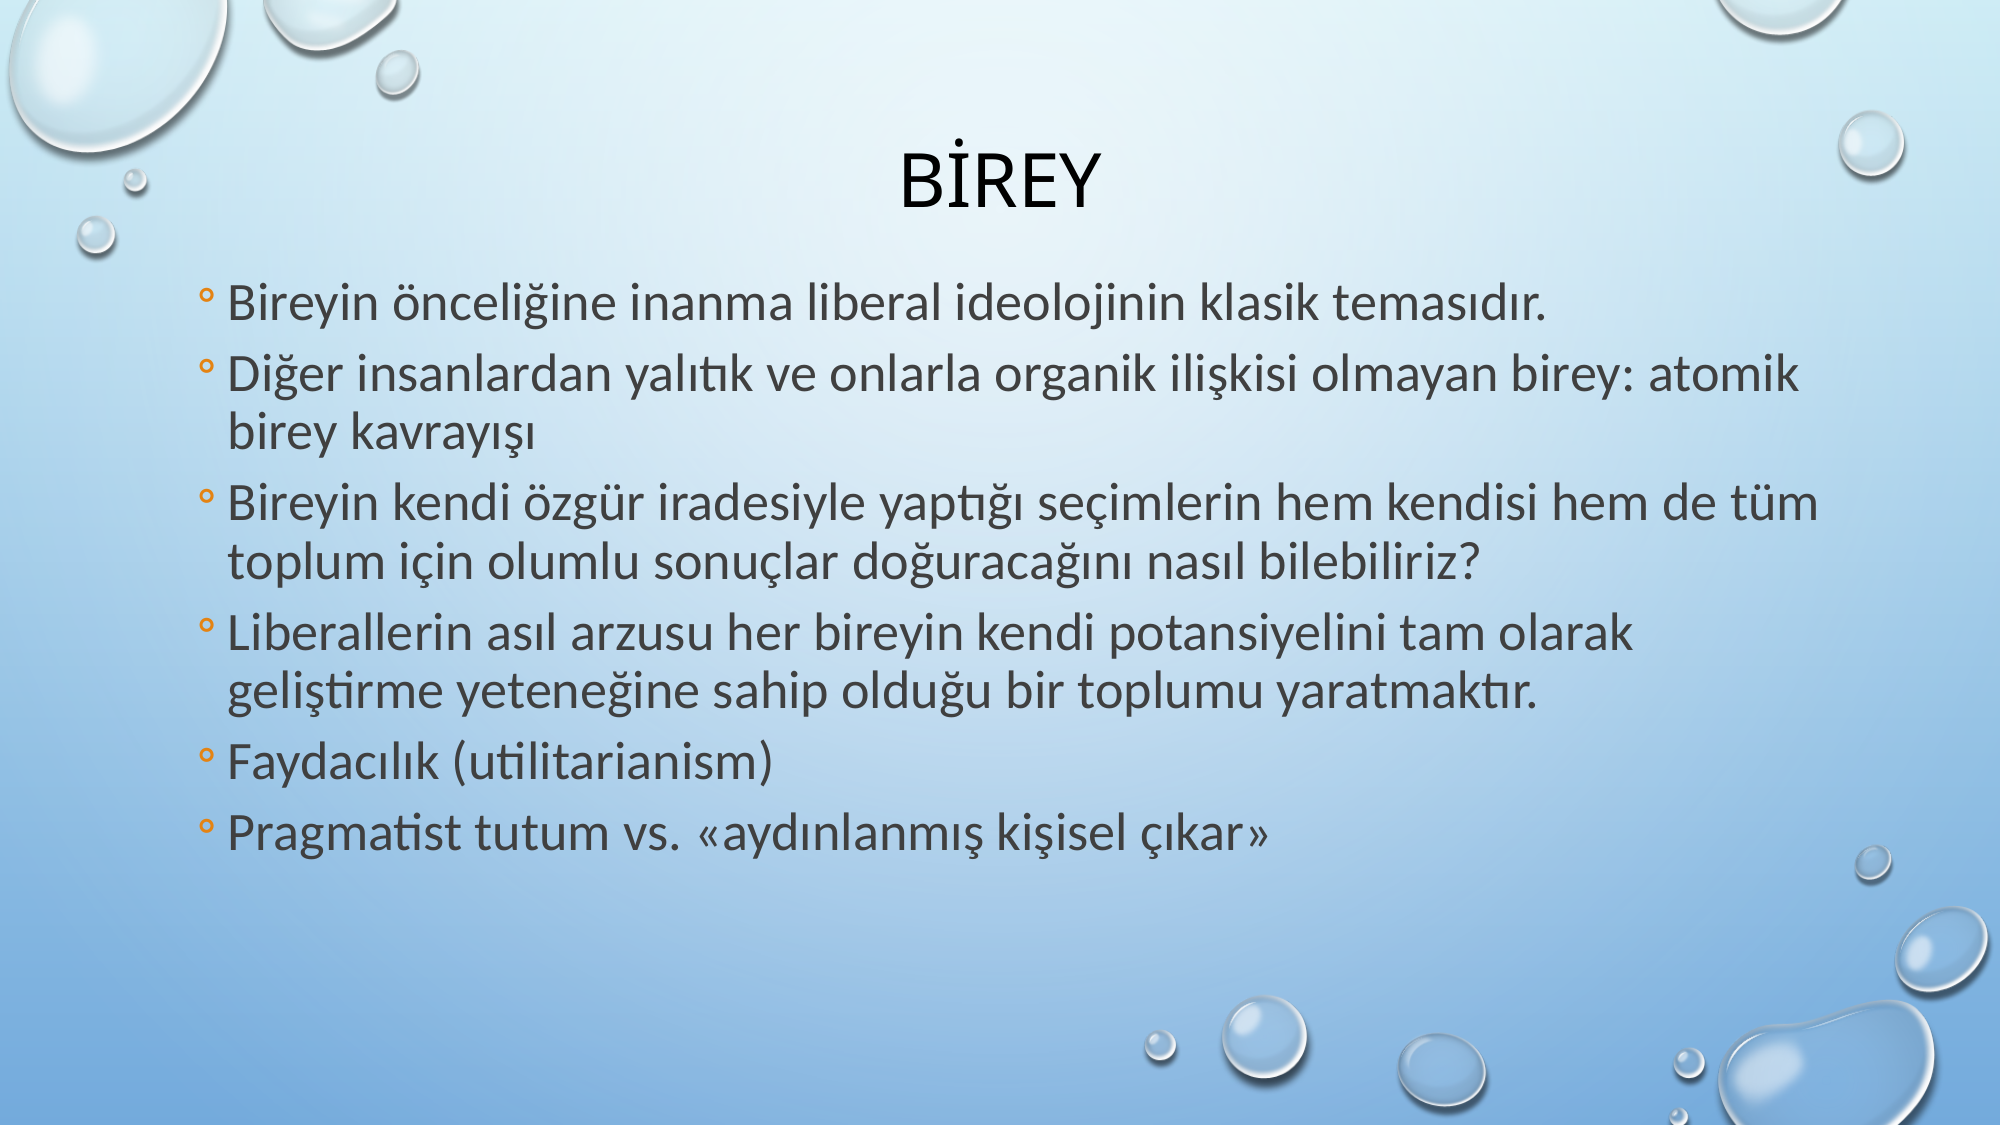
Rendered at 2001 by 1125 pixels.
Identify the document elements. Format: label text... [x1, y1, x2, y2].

title birey [149, 101, 1851, 266]
list Bireyin önceliğine inanma liberal ideolojinin klasik temasıdır. Diğer insanlardan yalıtık ve onlarla organik ilişkisi olmayan birey: atomik birey kavrayışı Bireyin kendi özgür iradesiyle yaptığı seçimlerin hem kendisi hem de tüm toplum için olumlu sonuçlar doğuracağını nasıl bilebiliriz? Liberallerin asıl arzusu her bireyin kendi potansiyelini tam olarak geliştirme yeteneğine sahip olduğu bir toplumu yaratmaktır. Faydacılık (utilitarianism) Pragmatist tutum vs. «aydınlanmış kişisel çıkar» [149, 265, 1850, 950]
picture [0, 0, 2000, 1125]
